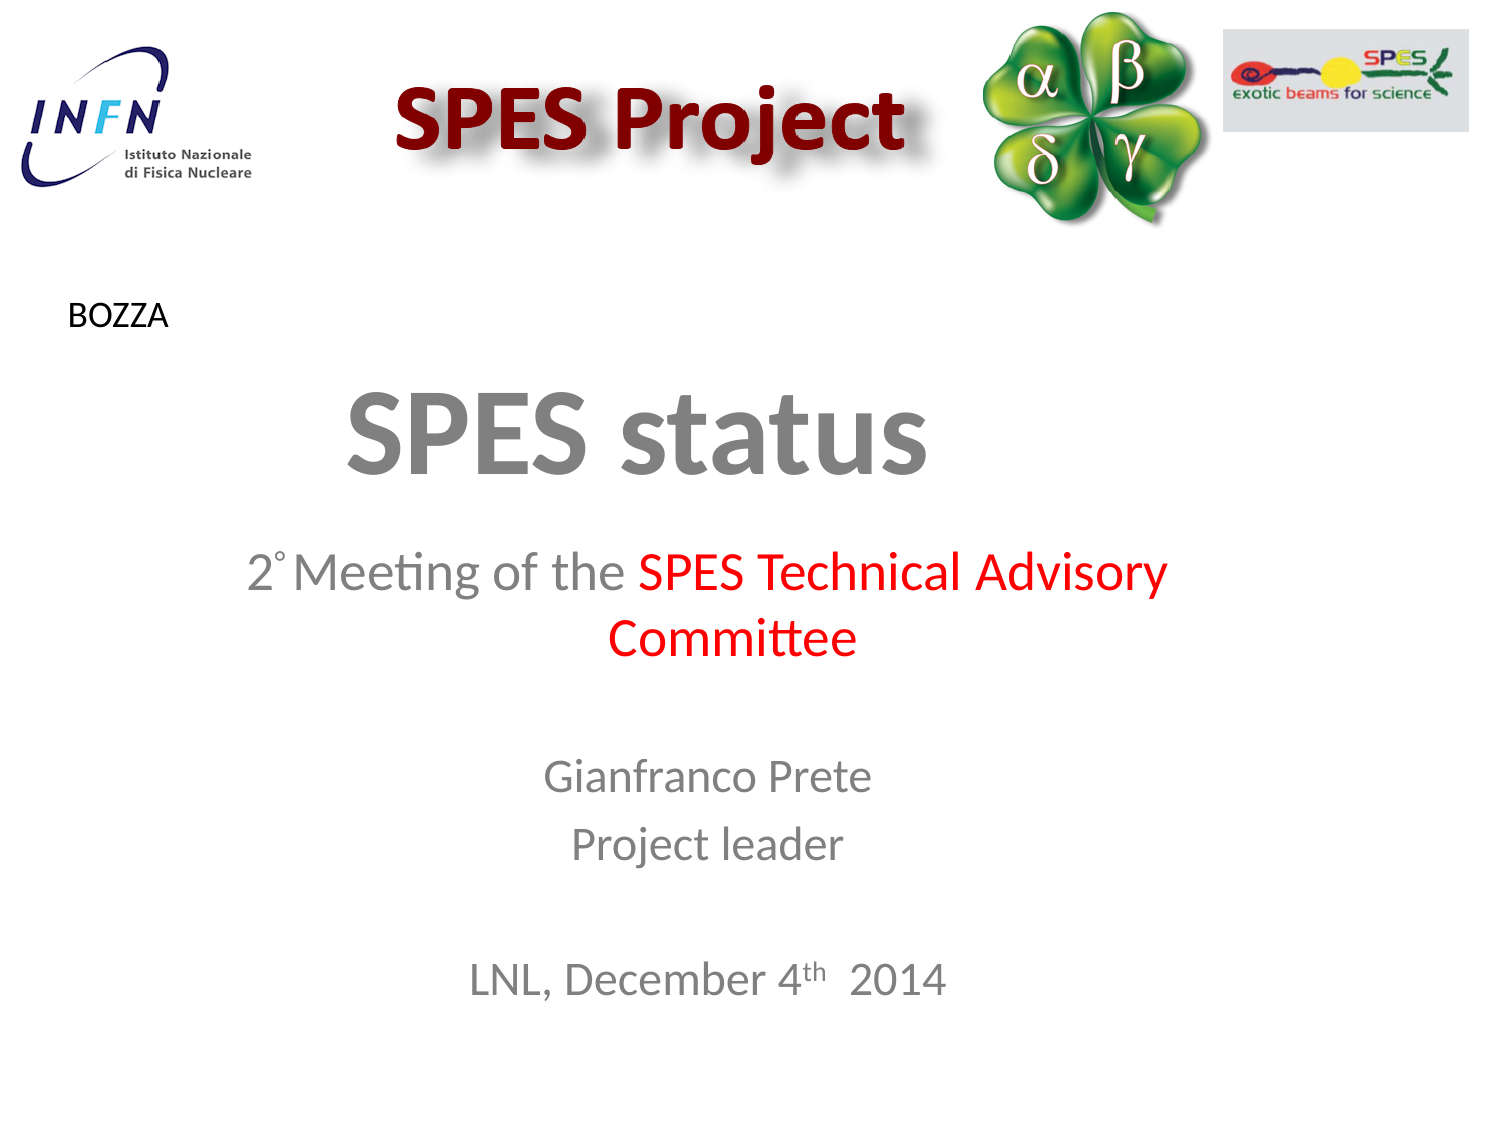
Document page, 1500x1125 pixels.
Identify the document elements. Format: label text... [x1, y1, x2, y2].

title SPES status [0, 230, 1275, 620]
subtitle 2° Meeting of the SPES Technical Advisory Committee Gianfranco Prete Project leader LNL, December 4th 2014 [183, 527, 1233, 1014]
text_box BOZZA [53, 282, 365, 343]
picture [0, 7, 1469, 230]
